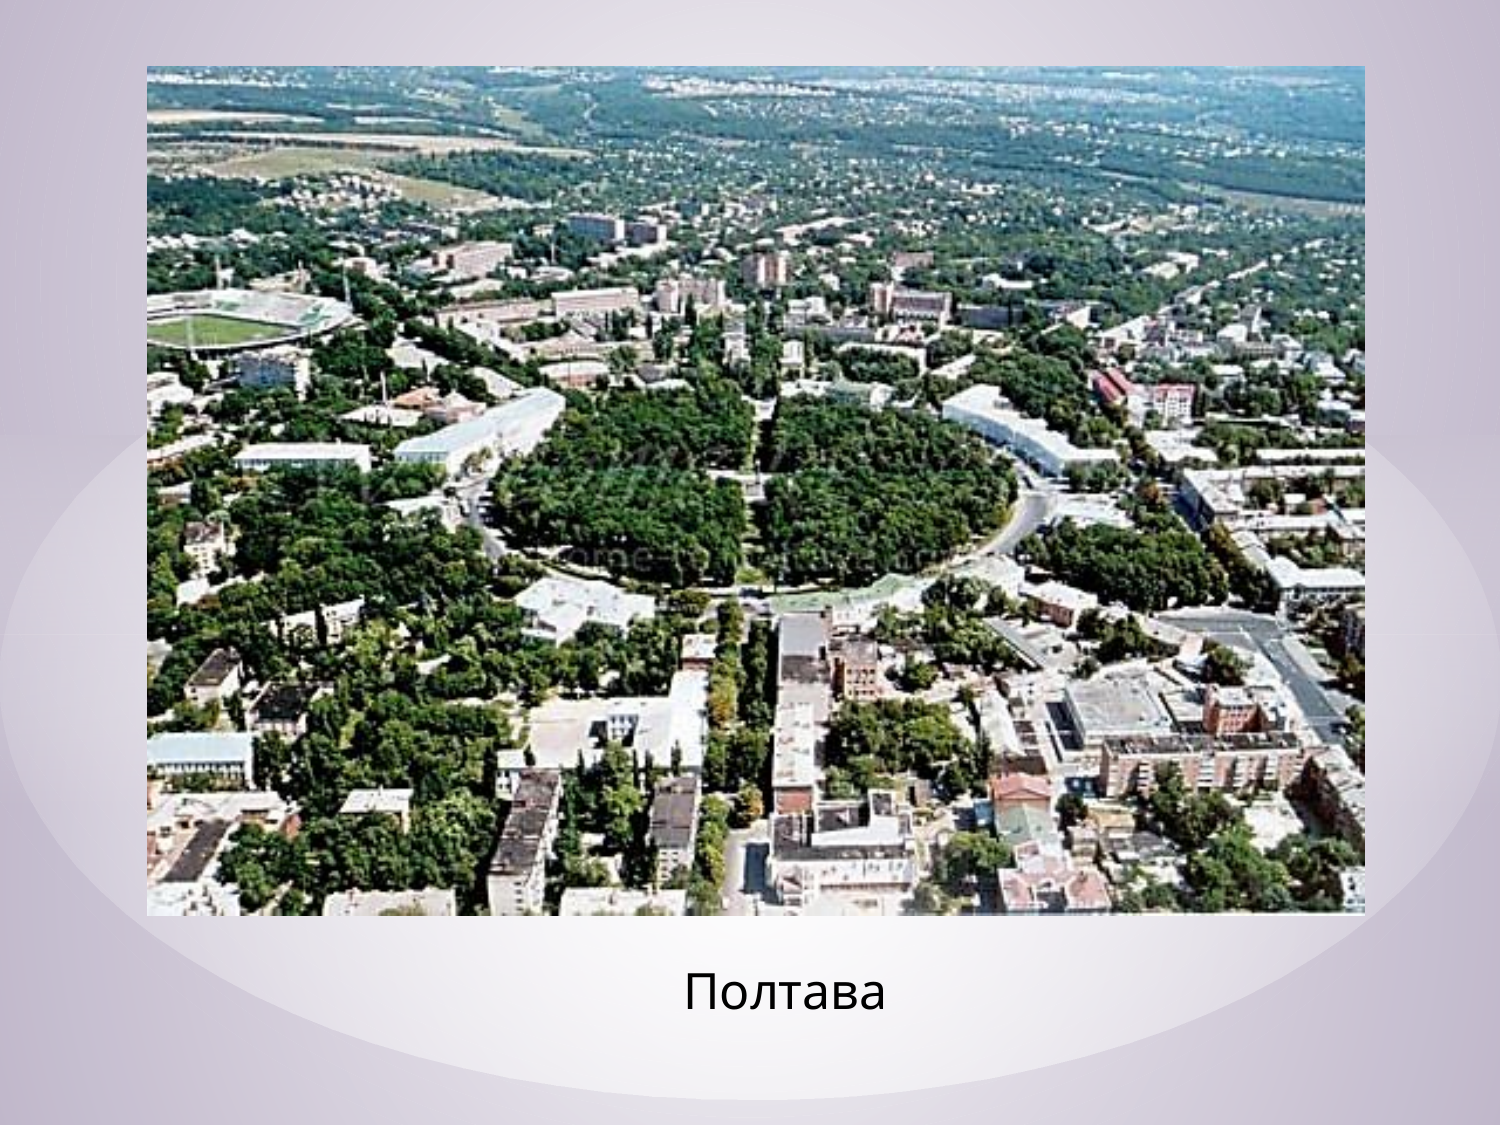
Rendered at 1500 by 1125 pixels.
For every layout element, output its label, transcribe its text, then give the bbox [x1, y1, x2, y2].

picture [147, 66, 1365, 916]
text_box Полтава [395, 952, 1176, 1027]
